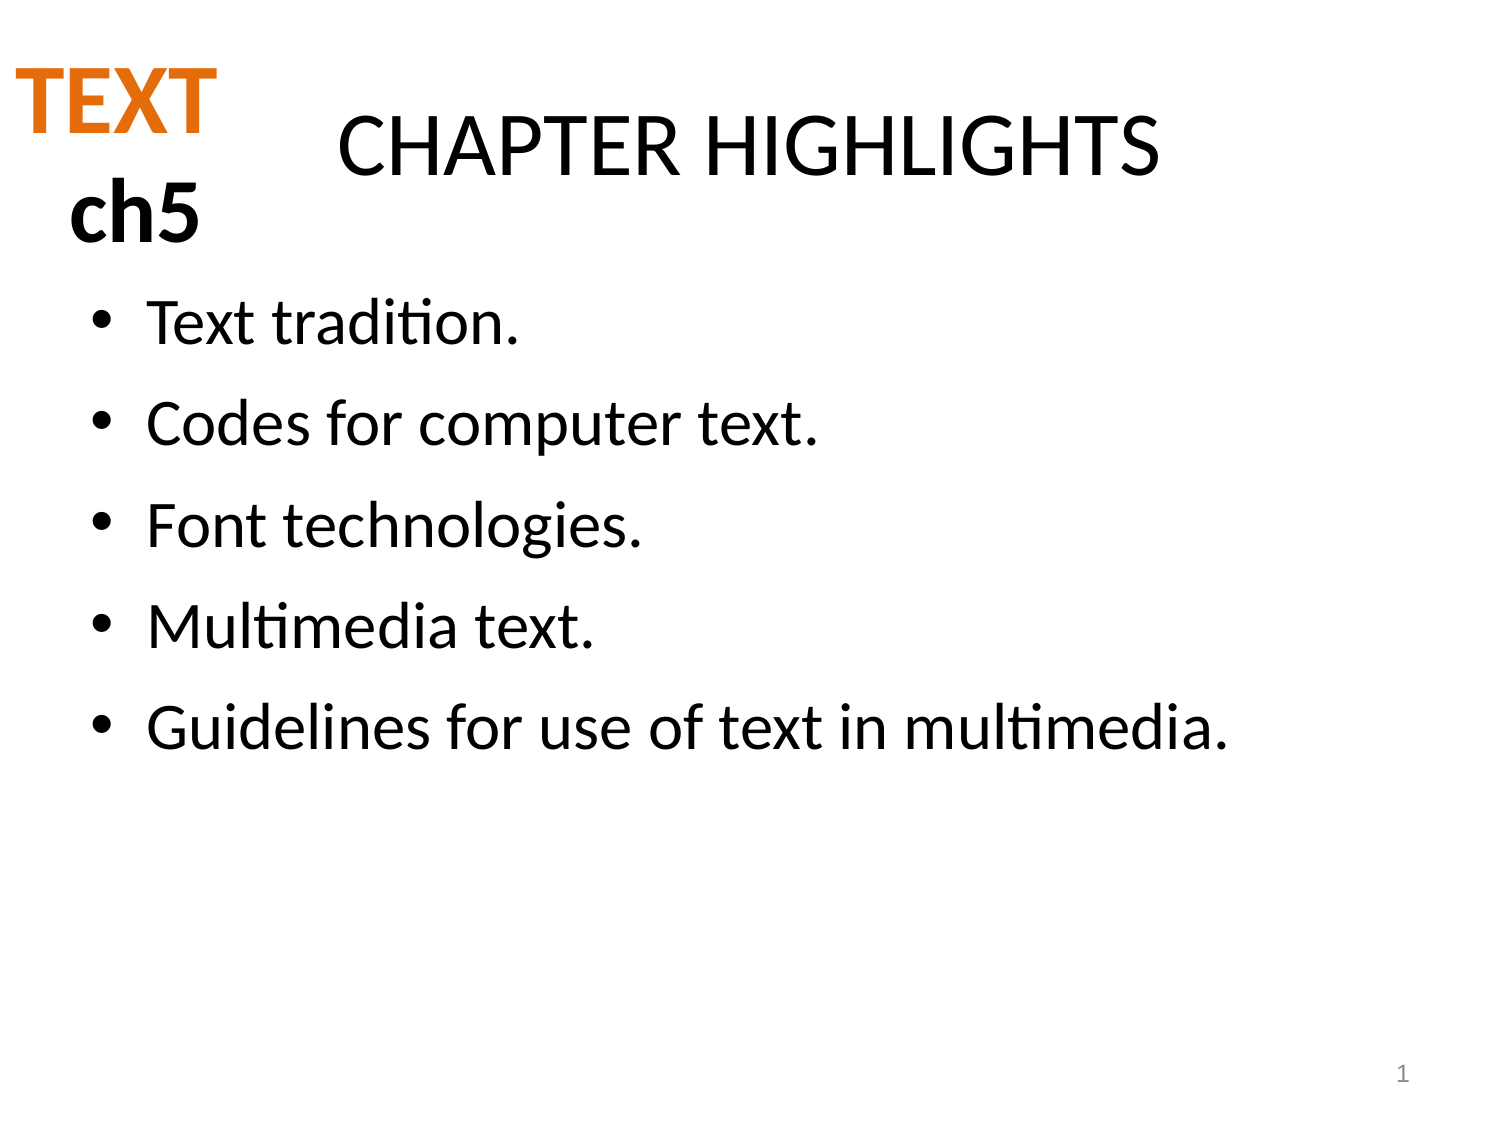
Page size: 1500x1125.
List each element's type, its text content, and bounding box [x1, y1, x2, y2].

slide_number 1 [1074, 1042, 1425, 1103]
text_box TEXT [0, 25, 1050, 315]
list Text tradition. Codes for computer text. Font technologies. Multimedia text. Guidelines for use of text in multimedia. [75, 262, 1425, 1005]
title CHAPTER HIGHLIGHTS [1050, 45, 1425, 233]
